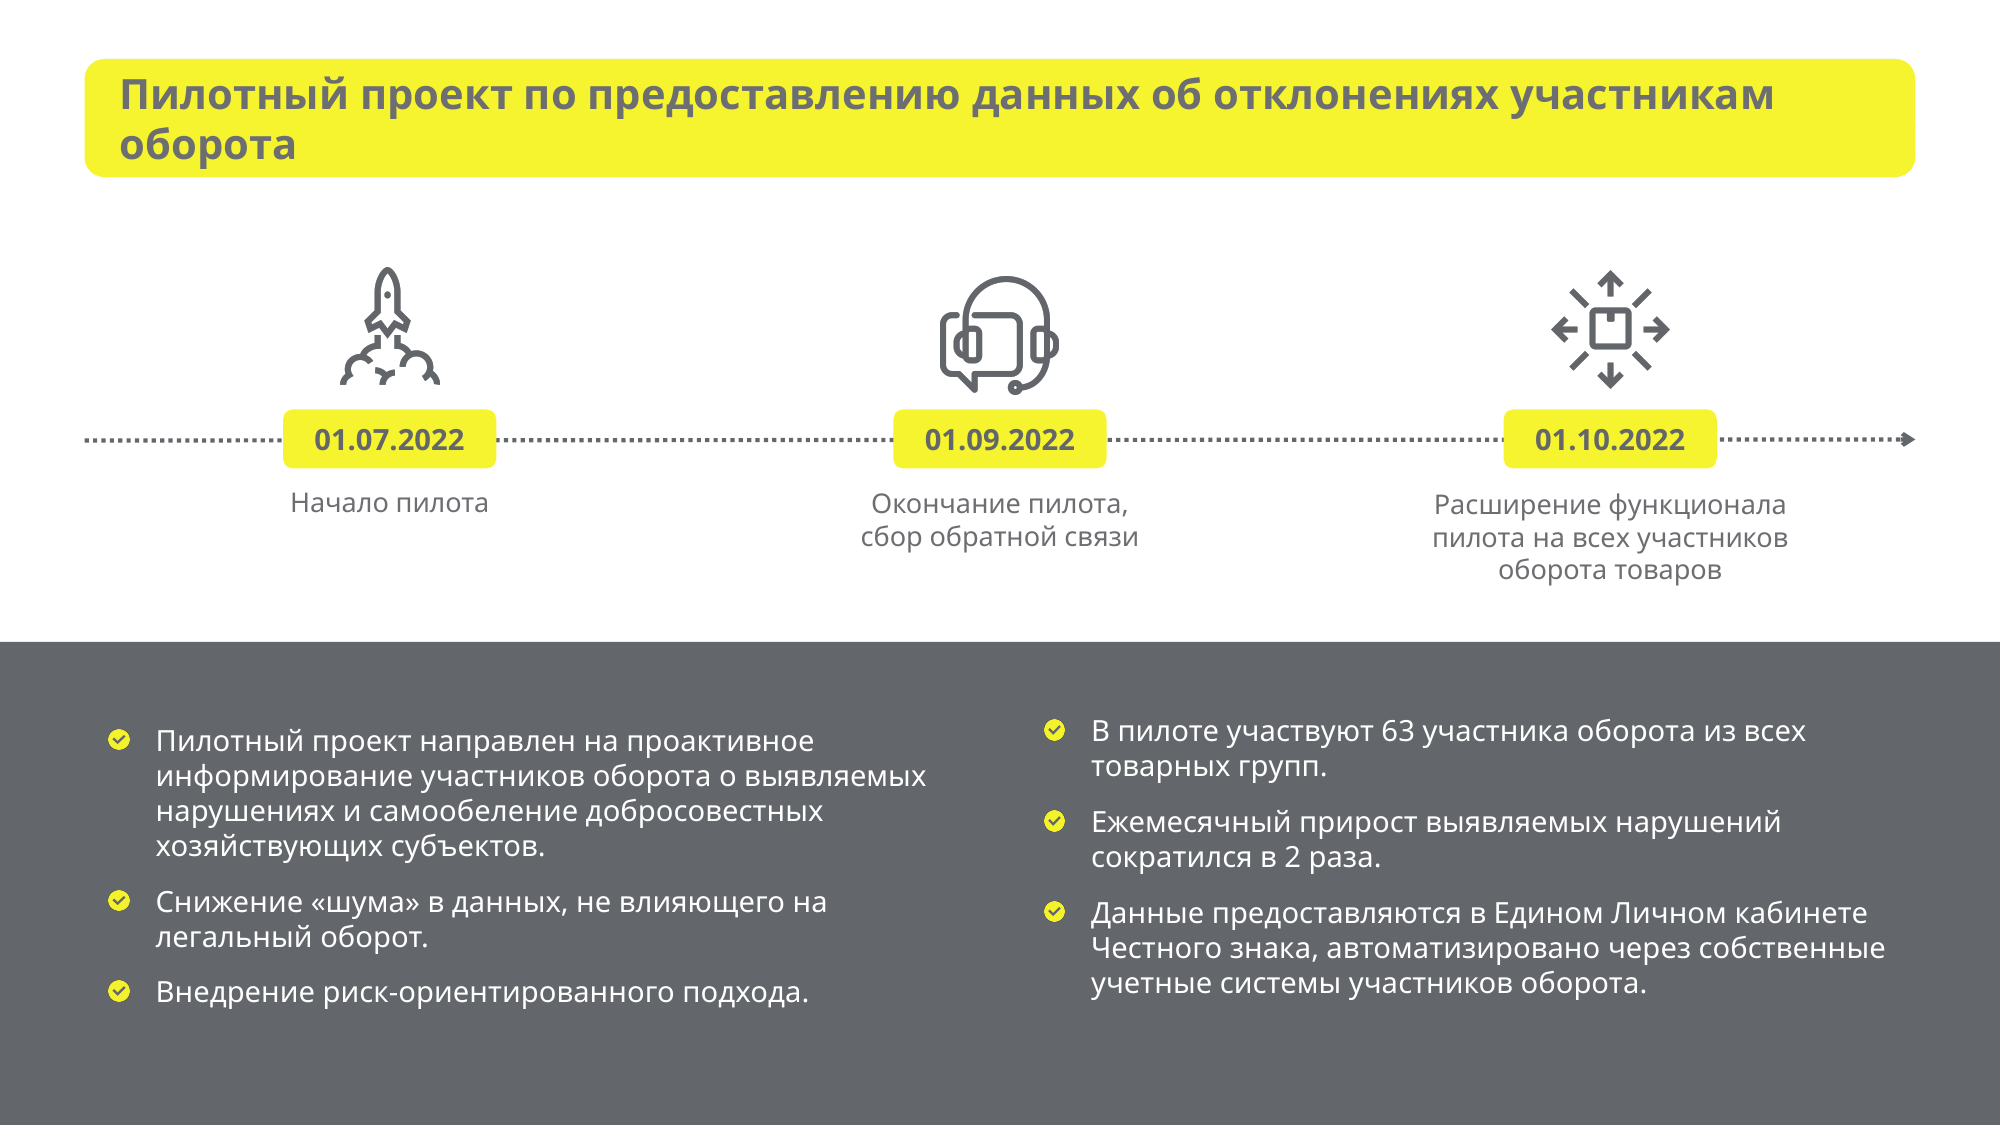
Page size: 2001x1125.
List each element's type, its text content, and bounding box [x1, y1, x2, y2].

picture [940, 276, 1059, 395]
text_box Расширение функционала пилота на всех участников оборота товаров [1392, 475, 1828, 597]
text_box Пилотный проект по предоставлению данных об отклонениях участникам оборота [83, 57, 1917, 179]
text_box 01.09.2022 [892, 441, 1108, 470]
text_box 01.10.2022 [1502, 441, 1718, 470]
picture [1551, 270, 1670, 390]
text_box 01.09.2022 [892, 408, 1108, 439]
text_box Пилотный проект направлен на проактивное информирование участников оборота о выявляемых нарушениях и самообеление добросовестных хозяйствующих субъектов. Снижение «шума» в данных, не влияющего на легальный оборот. Внедрение риск-ориентированного подхода. [83, 704, 972, 1027]
text_box Окончание пилота, сбор обратной связи [842, 475, 1158, 563]
text_box [0, 641, 2000, 1125]
text_box 01.07.2022 [282, 408, 498, 439]
picture [1044, 719, 1065, 741]
text_box Начало пилота [266, 475, 513, 528]
picture [108, 890, 130, 911]
picture [1044, 901, 1065, 922]
picture [108, 980, 130, 1002]
text_box В пилоте участвуют 63 участника оборота из всех товарных групп. Ежемесячный прирост выявляемых нарушений сократился в 2 раза. Данные предоставляются в Едином Личном кабинете Честного знака, автоматизировано через собственные учетные системы участников оборота. [1029, 705, 1916, 1007]
picture [340, 267, 440, 385]
text_box 01.07.2022 [282, 441, 498, 470]
picture [108, 729, 130, 750]
text_box 01.10.2022 [1502, 408, 1718, 439]
picture [1044, 810, 1065, 832]
